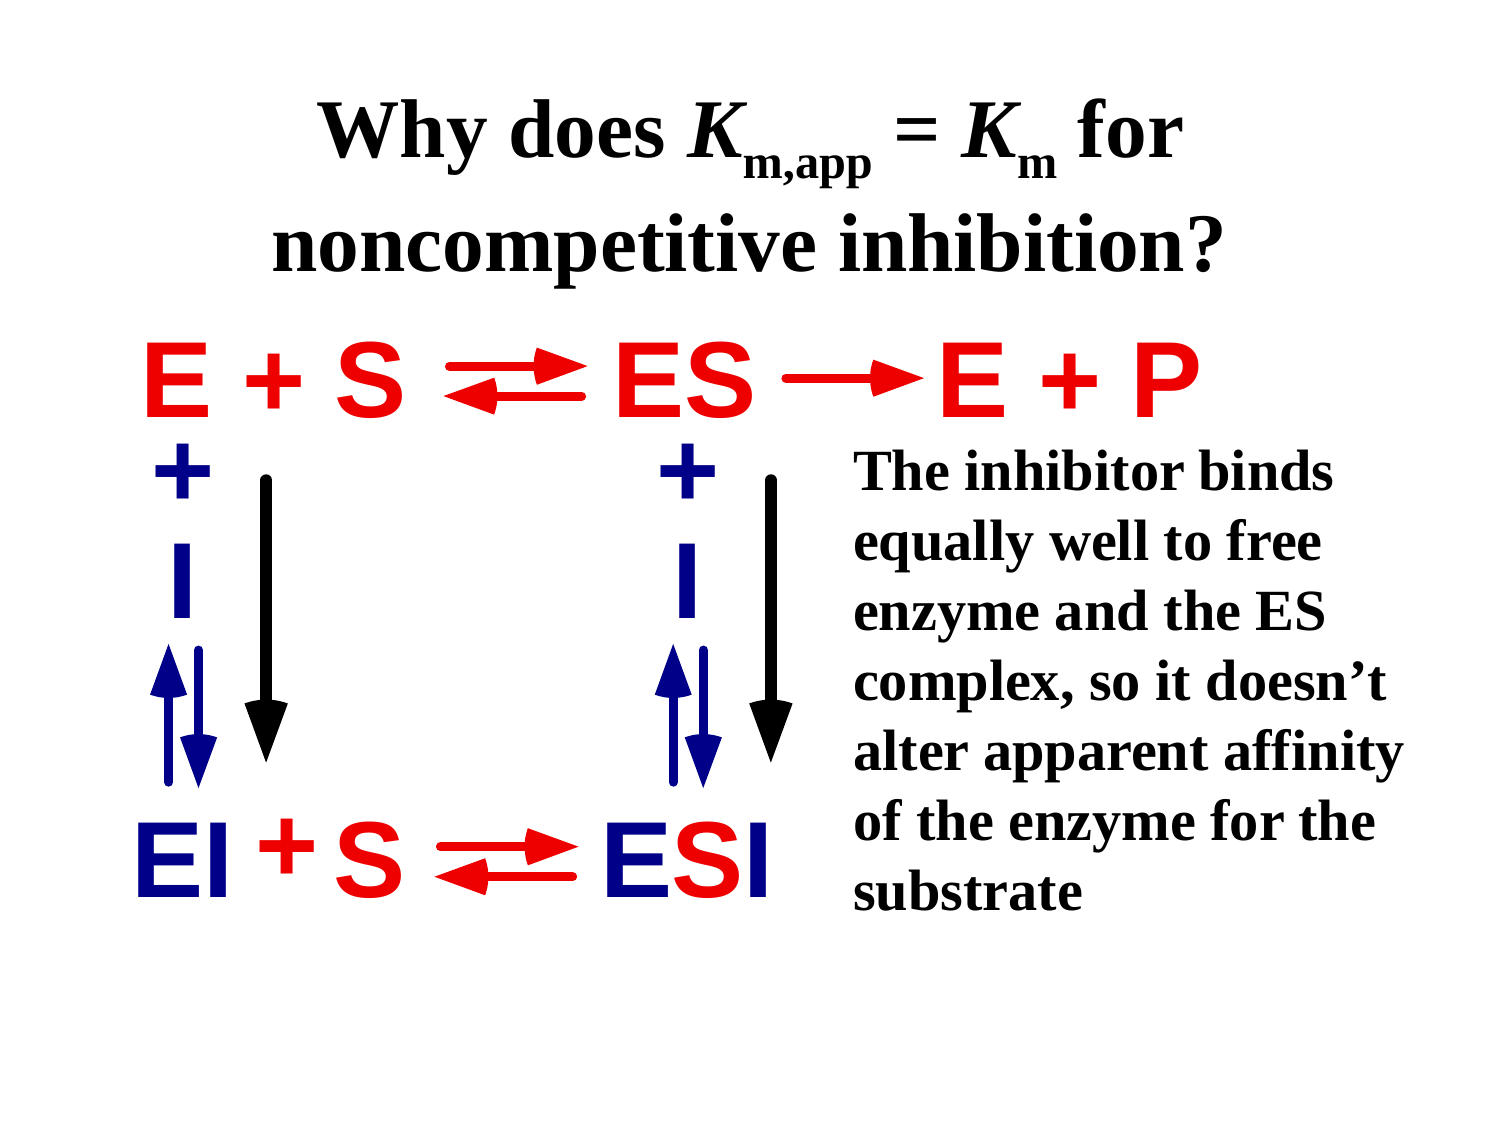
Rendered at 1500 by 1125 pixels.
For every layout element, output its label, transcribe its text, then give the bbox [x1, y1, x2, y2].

title Why does Km,app = Km for noncompetitive inhibition? [112, 87, 1388, 275]
text_box The inhibitor binds equally well to free enzyme and the ES complex, so it doesn’t alter apparent affinity of the enzyme for the substrate [1215, 425, 1436, 930]
picture [124, 326, 1213, 929]
